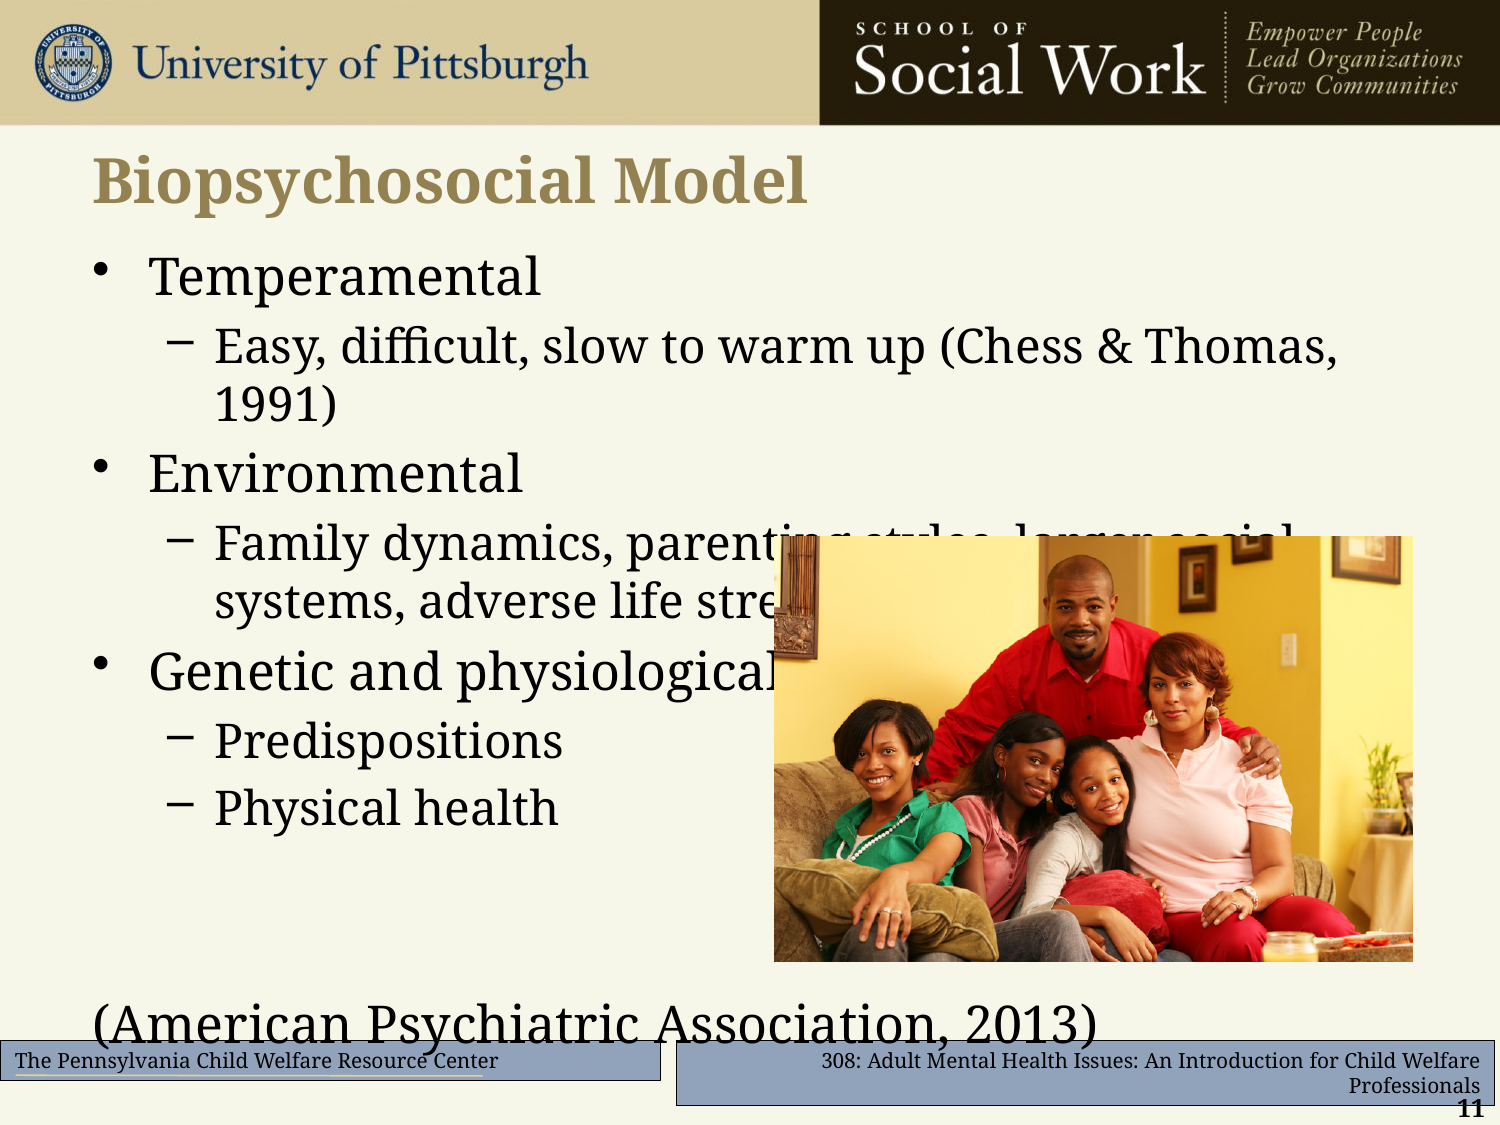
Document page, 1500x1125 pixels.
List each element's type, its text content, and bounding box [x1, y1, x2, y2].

list Temperamental Easy, difficult, slow to warm up (Chess & Thomas, 1991) Environmental Family dynamics, parenting styles, larger social systems, adverse life stressors Genetic and physiological Predispositions Physical health (American Psychiatric Association, 2013) [77, 236, 1431, 934]
title Biopsychosocial Model [77, 130, 1428, 228]
picture [0, 0, 1500, 1125]
slide_number 11 [1332, 1085, 1500, 1117]
